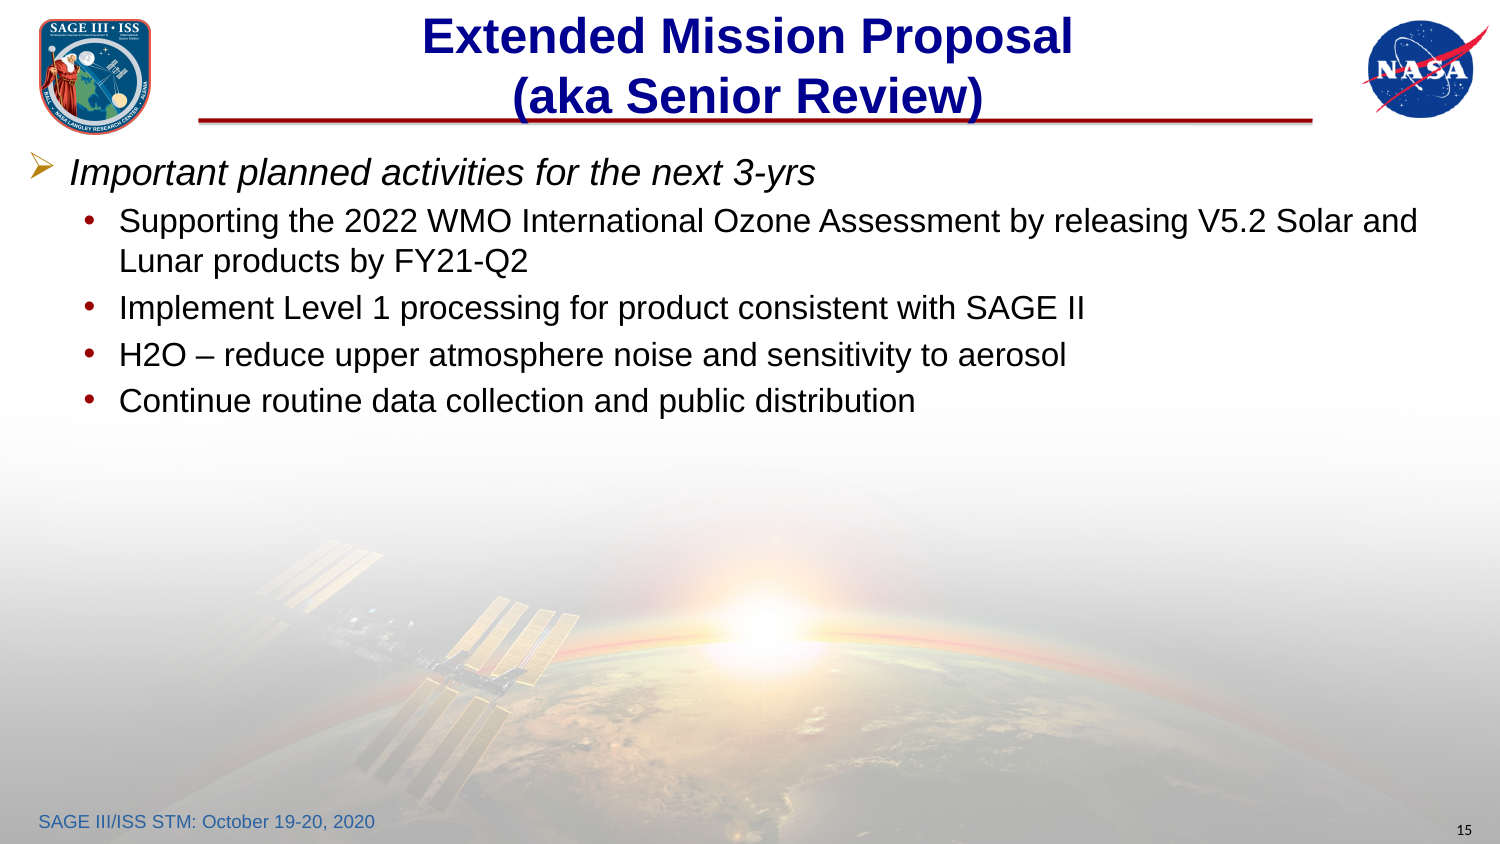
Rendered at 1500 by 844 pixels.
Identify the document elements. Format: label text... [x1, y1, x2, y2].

picture [39, 19, 151, 135]
picture [1359, 17, 1491, 121]
title Extended Mission Proposal (aka Senior Review) [200, 23, 1297, 104]
list Important planned activities for the next 3-yrs Supporting the 2022 WMO International Ozone Assessment by releasing V5.2 Solar and Lunar products by FY21-Q2 Implement Level 1 processing for product consistent with SAGE II H2O – reduce upper atmosphere noise and sensitivity to aerosol Continue routine data collection and public distribution [12, 140, 1488, 799]
